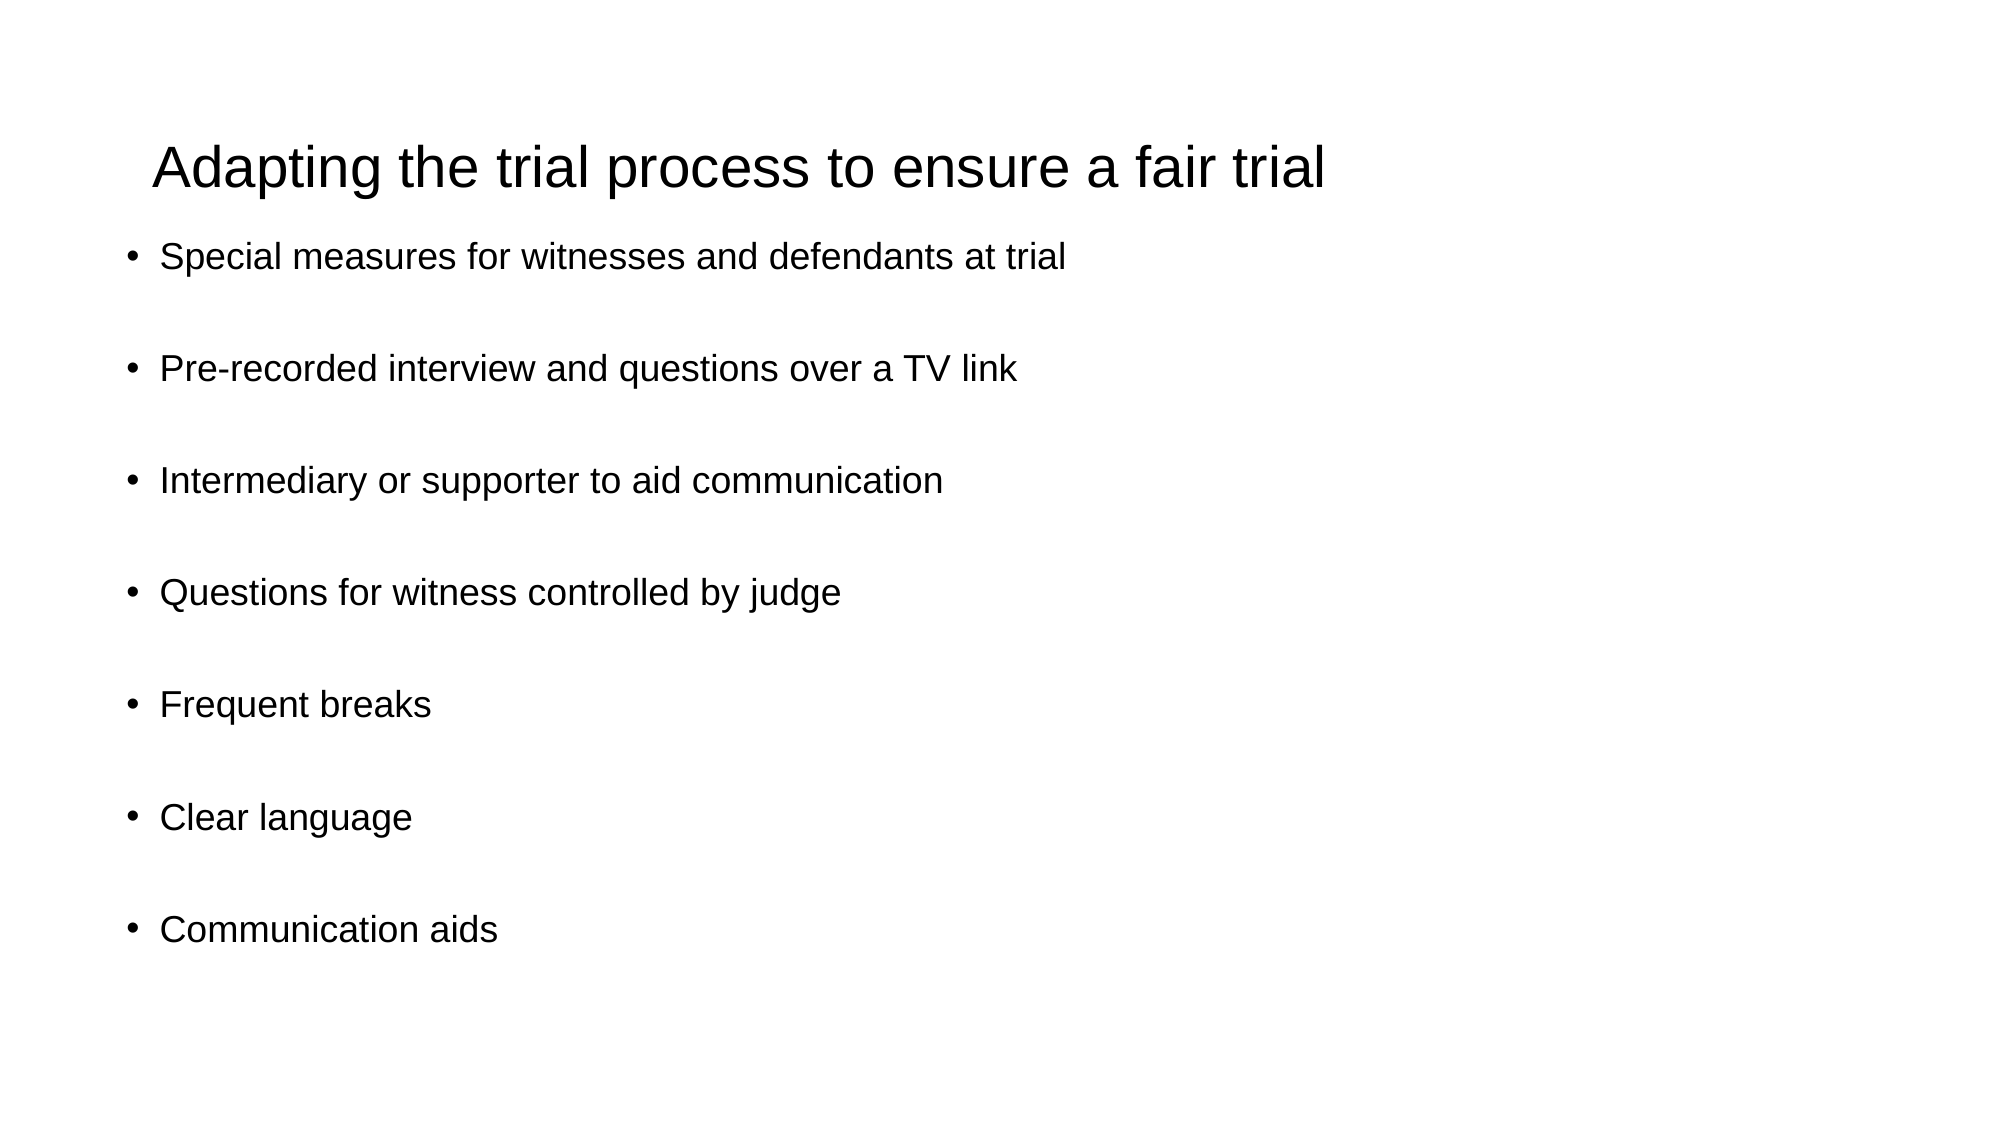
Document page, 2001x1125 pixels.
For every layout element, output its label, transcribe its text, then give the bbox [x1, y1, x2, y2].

title Adapting the trial process to ensure a fair trial [137, 59, 1863, 278]
list Special measures for witnesses and defendants at trial Pre-recorded interview and questions over a TV link Intermediary or supporter to aid communication Questions for witness controlled by judge Frequent breaks Clear language Communication aids [111, 229, 1849, 965]
